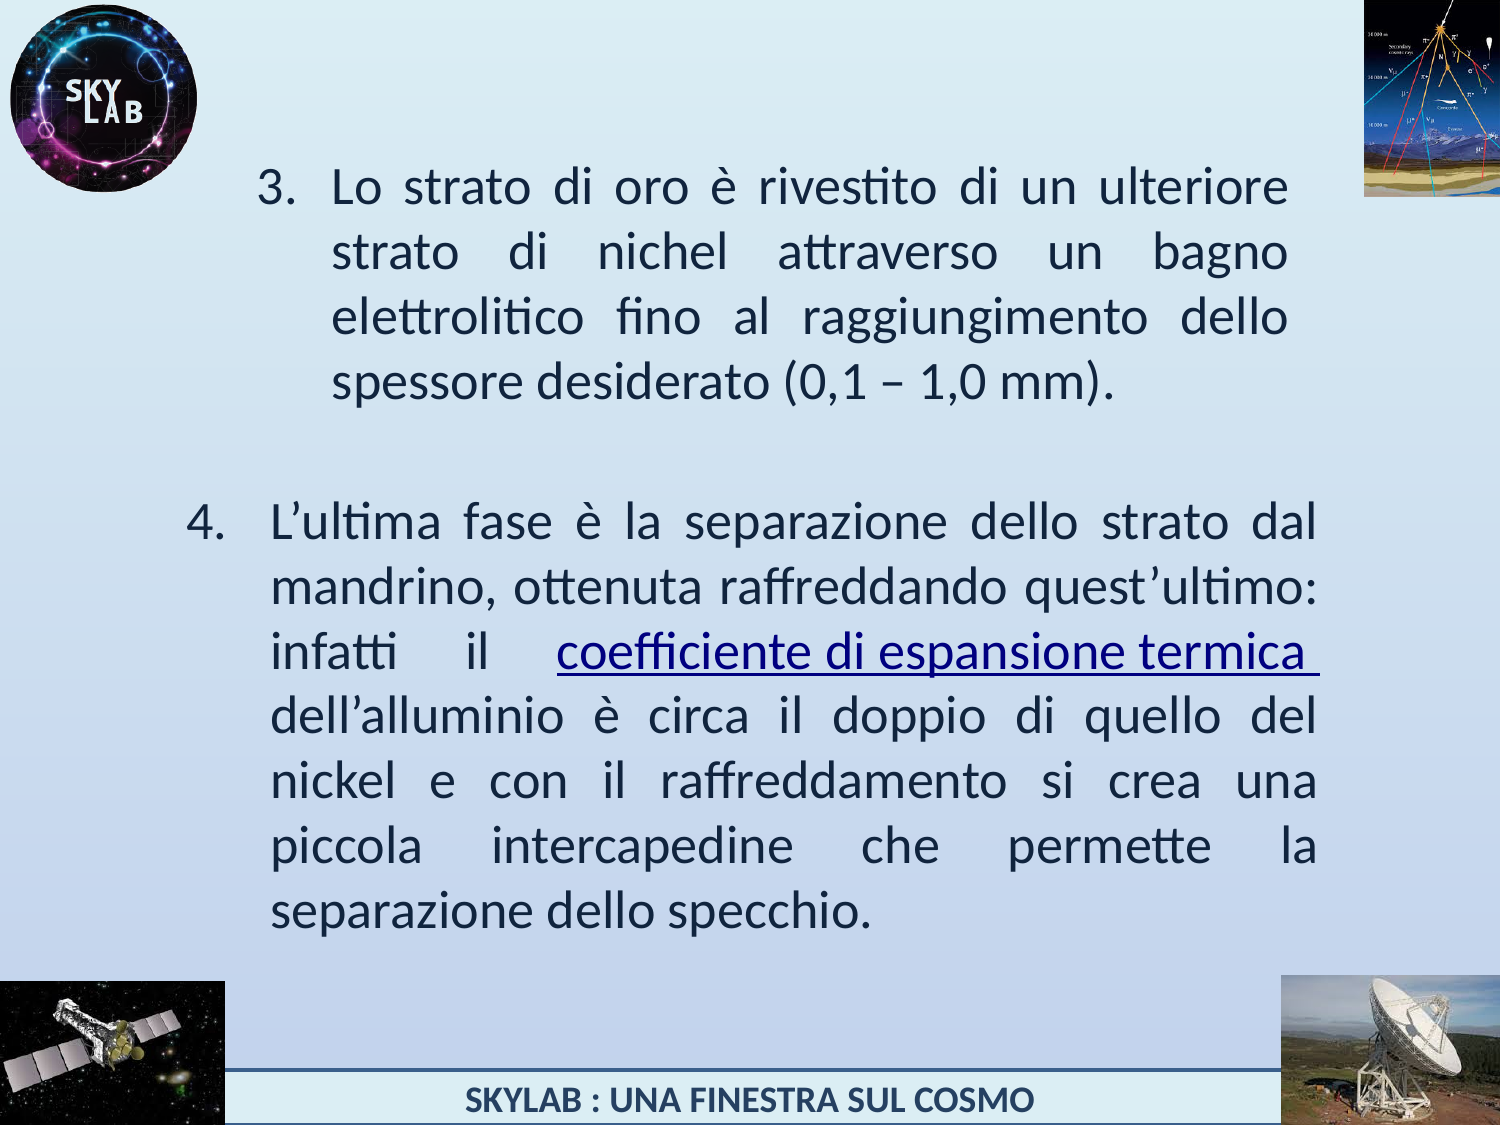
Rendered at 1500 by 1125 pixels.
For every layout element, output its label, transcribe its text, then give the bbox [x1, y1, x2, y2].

picture [0, 0, 208, 197]
picture [0, 981, 225, 1125]
text_box L’ultima fase è la separazione dello strato dal mandrino, ottenuta raffreddando quest’ultimo: infatti il coefficiente di espansione termica dell’alluminio è circa il doppio di quello del nickel e con il raffreddamento si crea una piccola intercapedine che permette la separazione dello specchio. [171, 477, 1335, 948]
text_box Lo strato di oro è rivestito di un ulteriore strato di nichel attraverso un bagno elettrolitico fino al raggiungimento dello spessore desiderato (0,1 – 1,0 mm). [242, 143, 1306, 418]
picture [1281, 975, 1500, 1125]
picture [1364, 0, 1500, 197]
